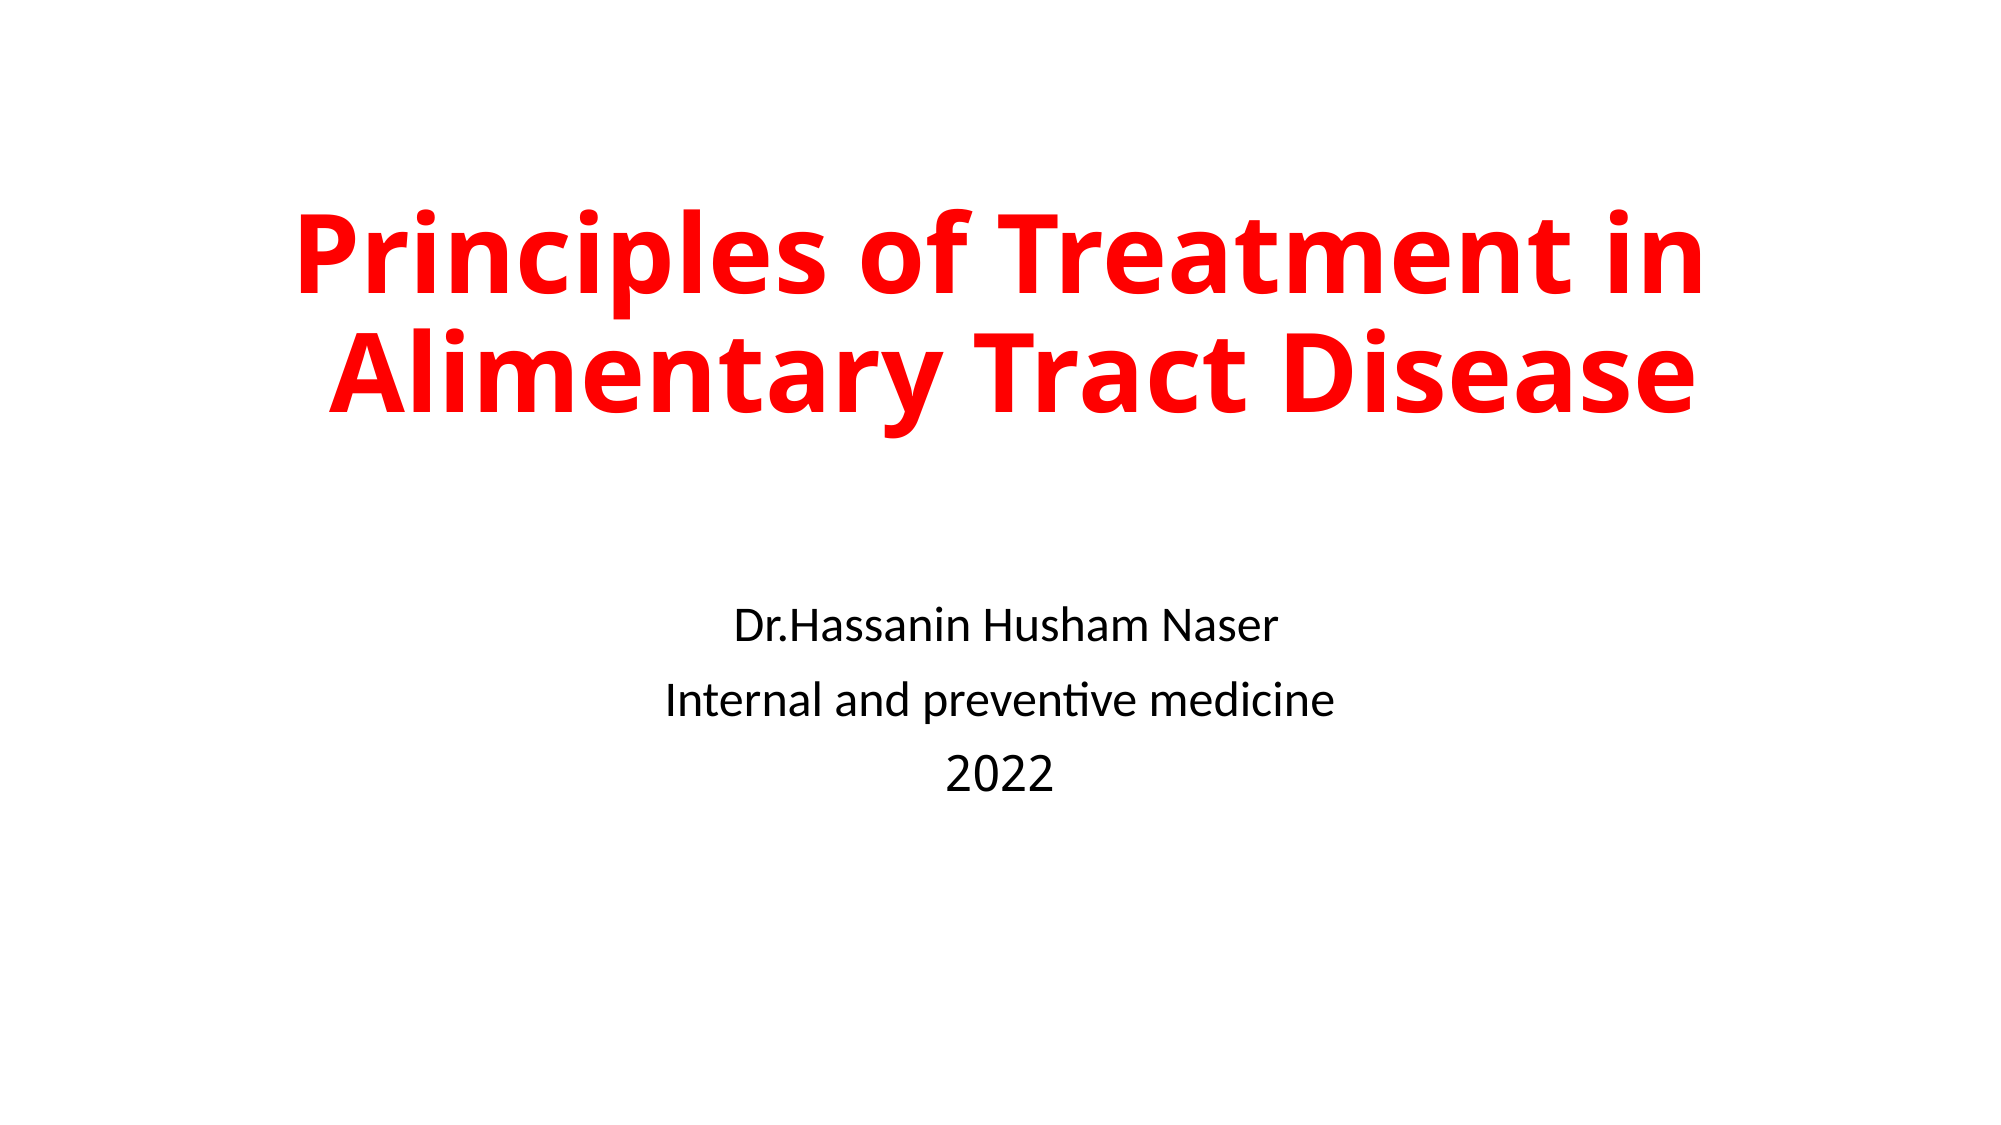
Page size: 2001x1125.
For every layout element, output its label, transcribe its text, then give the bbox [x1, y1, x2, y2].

title Principles of Treatment in Alimentary Tract Disease [249, 184, 1750, 576]
subtitle Dr.Hassanin Husham Naser Internal and preventive medicine 2022 [249, 590, 1750, 863]
